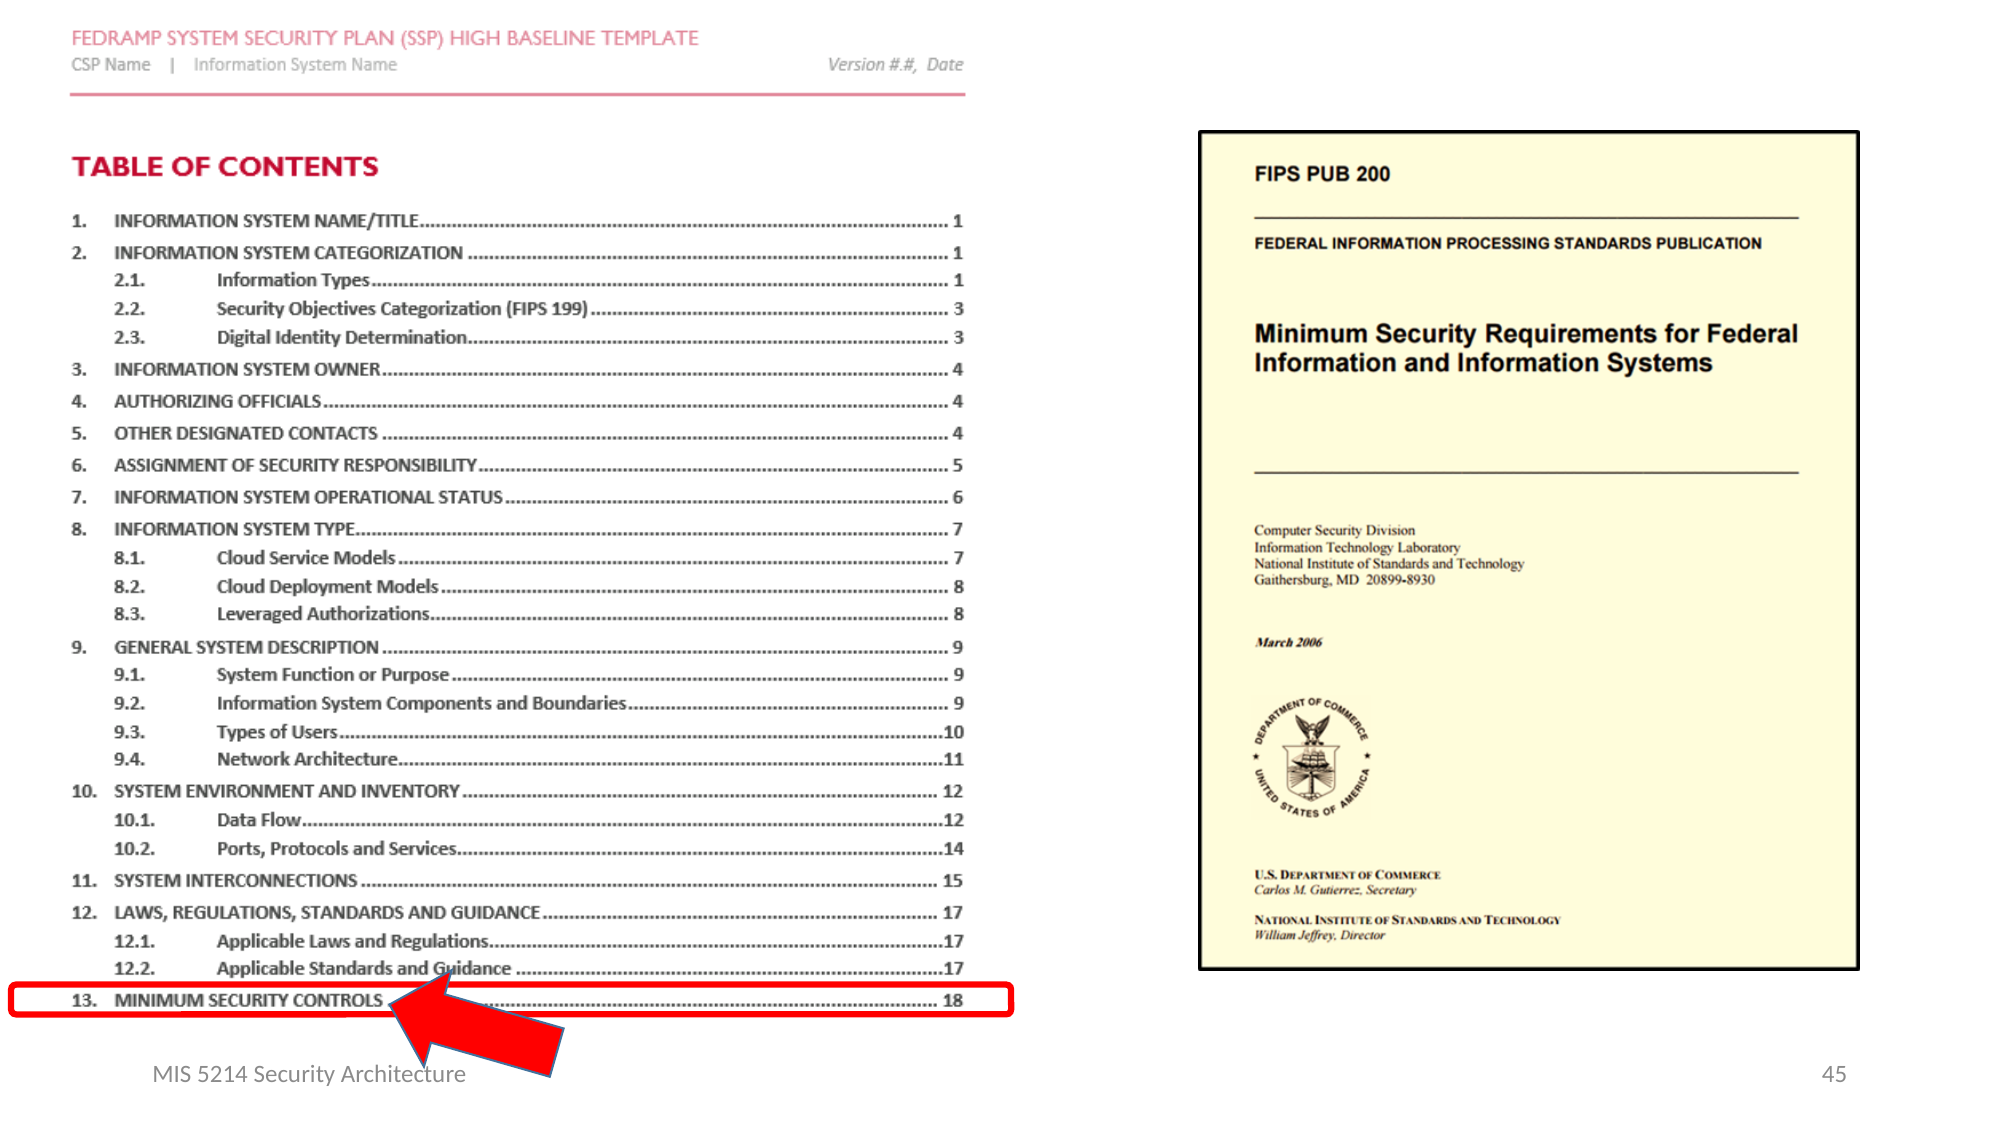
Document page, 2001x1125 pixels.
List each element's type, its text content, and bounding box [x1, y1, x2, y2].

picture [0, 0, 1012, 1015]
text_box [394, 1015, 565, 1042]
slide_number 45 [1412, 1042, 1863, 1103]
picture [1198, 130, 1860, 971]
slide_number MIS 5214 Security Architecture [137, 1042, 588, 1103]
